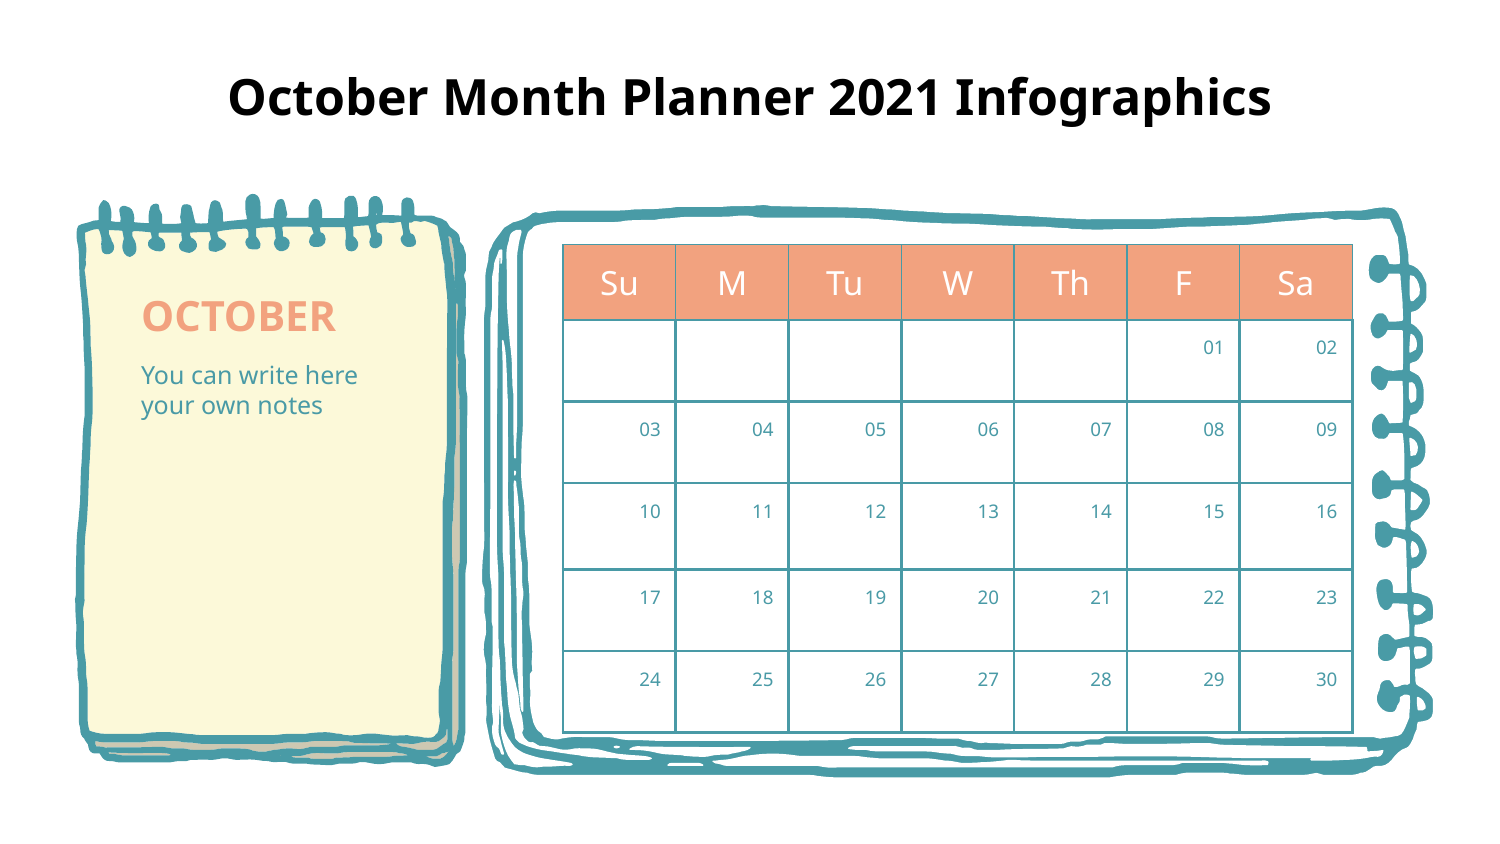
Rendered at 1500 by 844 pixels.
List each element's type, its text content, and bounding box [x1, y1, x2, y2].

table_header Sa [1240, 245, 1352, 319]
table_cell 23 [1241, 571, 1351, 650]
table_cell 20 [903, 571, 1013, 650]
table_cell 12 [790, 484, 900, 568]
table_cell [903, 321, 1013, 400]
table_cell [790, 321, 900, 400]
table_cell 30 [1241, 652, 1351, 731]
table_cell 15 [1128, 484, 1238, 568]
text_box [481, 204, 1434, 779]
table_header Tu [789, 245, 901, 319]
table_cell [677, 321, 787, 400]
table_cell 24 [564, 652, 674, 731]
title October Month Planner 2021 Infographics [29, 50, 1471, 145]
table_cell 28 [1015, 652, 1126, 731]
table_cell 22 [1128, 571, 1238, 650]
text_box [74, 192, 468, 768]
table_cell 10 [564, 484, 674, 568]
table_cell 06 [903, 403, 1013, 482]
table_cell [1015, 321, 1126, 400]
table_cell 02 [1241, 321, 1351, 400]
table_header M [676, 245, 788, 319]
table_cell 13 [903, 484, 1013, 568]
table_cell 03 [564, 403, 674, 482]
table_cell 25 [677, 652, 787, 731]
table_cell 19 [790, 571, 900, 650]
table_cell 16 [1241, 484, 1351, 568]
table_cell 09 [1241, 403, 1351, 482]
table_cell 05 [790, 403, 900, 482]
table_cell 18 [677, 571, 787, 650]
table_cell 11 [677, 484, 787, 568]
table_cell 26 [790, 652, 900, 731]
table_cell 17 [564, 571, 674, 650]
table_header F [1128, 245, 1239, 319]
table_cell 29 [1128, 652, 1238, 731]
table_cell [564, 321, 674, 400]
table_cell 27 [903, 652, 1013, 731]
table_cell 04 [677, 403, 787, 482]
table_header W [902, 245, 1013, 319]
table_cell 14 [1015, 484, 1126, 568]
table_cell 08 [1128, 403, 1238, 482]
table_header Th [1015, 245, 1126, 319]
table_cell 01 [1128, 321, 1238, 400]
table_cell 21 [1015, 571, 1126, 650]
table_header Su [564, 245, 675, 319]
table_cell 07 [1015, 403, 1126, 482]
